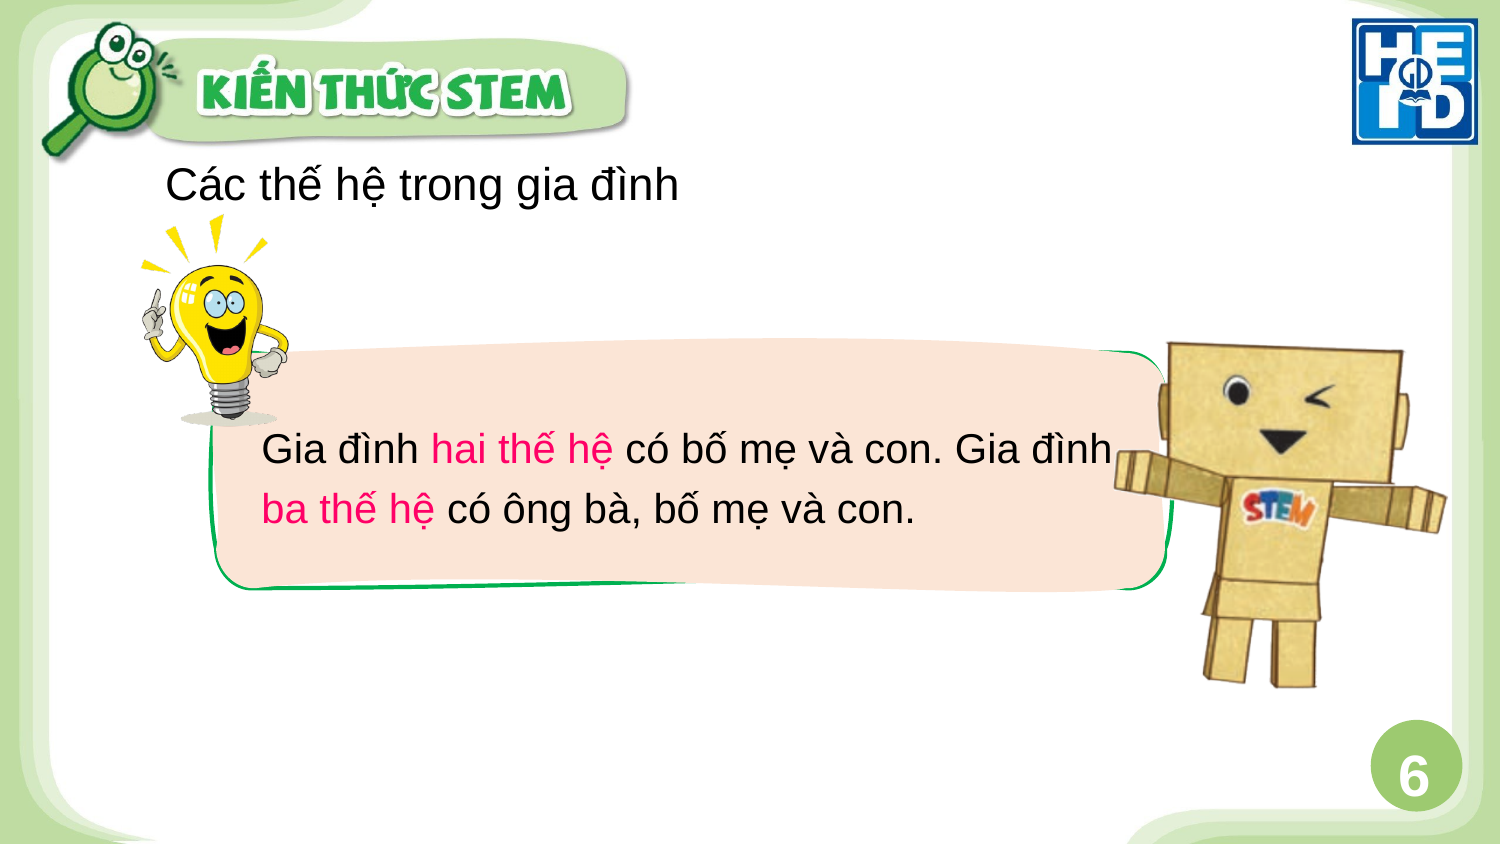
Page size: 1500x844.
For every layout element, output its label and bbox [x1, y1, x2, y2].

text_box [1357, 711, 1472, 814]
picture [0, 0, 1500, 844]
